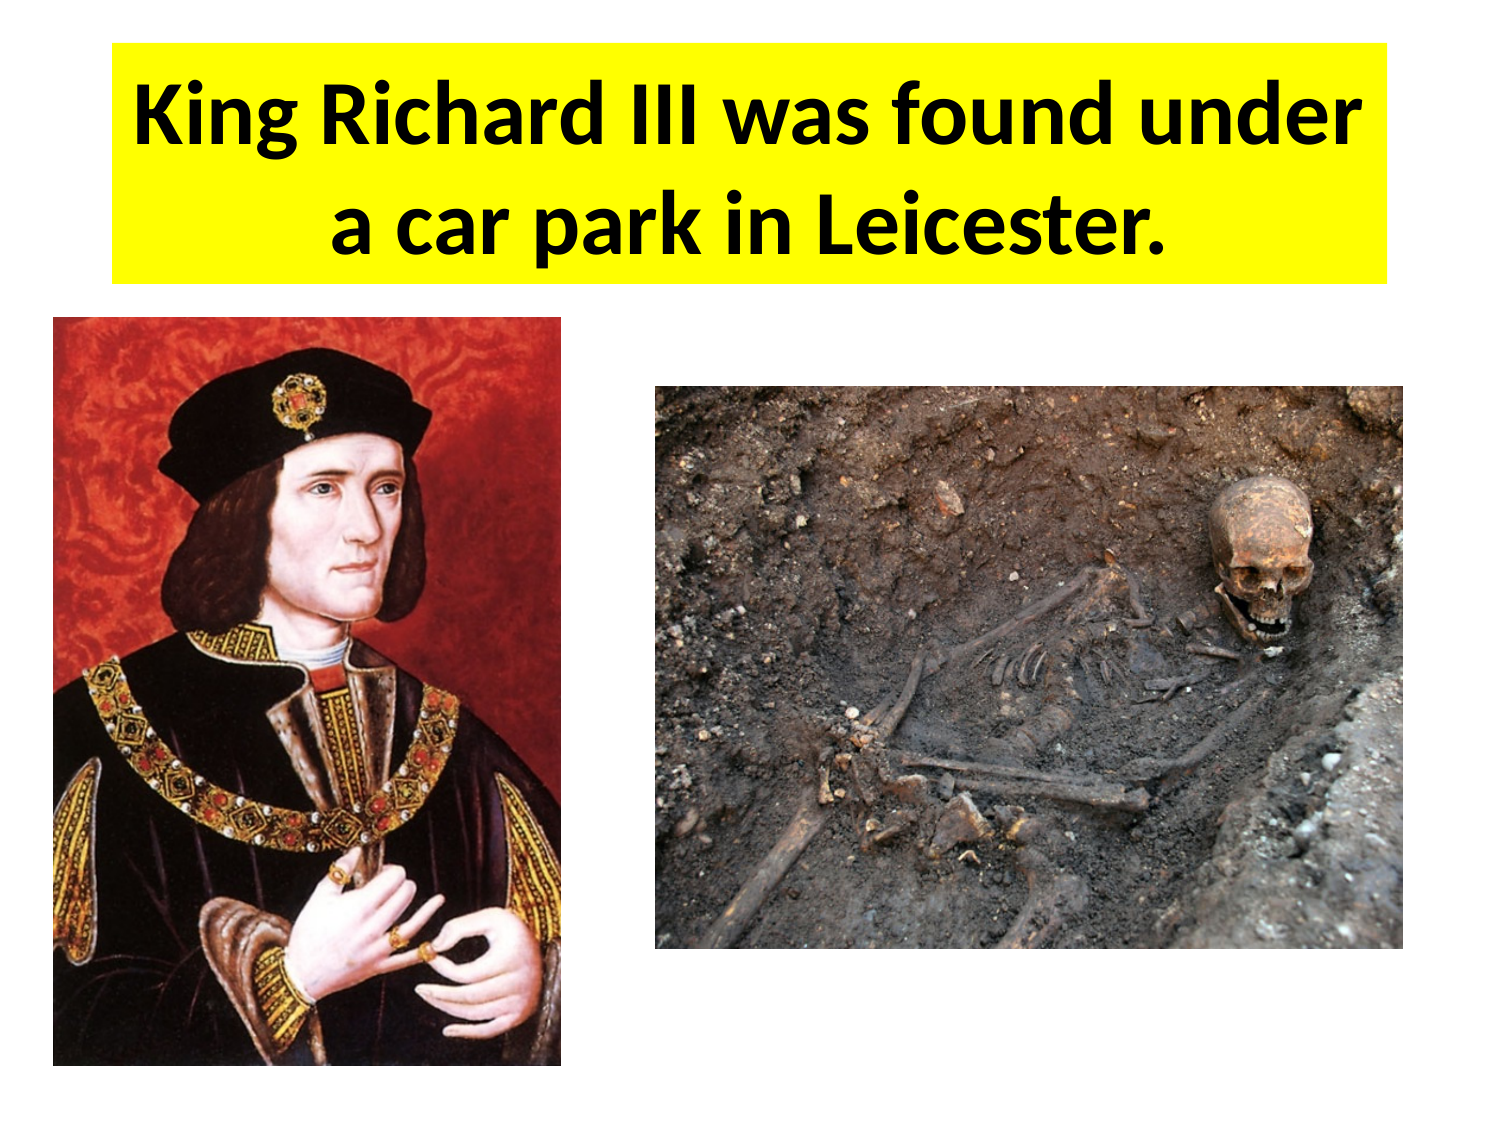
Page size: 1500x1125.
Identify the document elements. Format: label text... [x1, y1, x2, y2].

picture [52, 317, 562, 1066]
picture [655, 386, 1403, 949]
title King Richard III was found under a car park in Leicester. [112, 42, 1388, 284]
